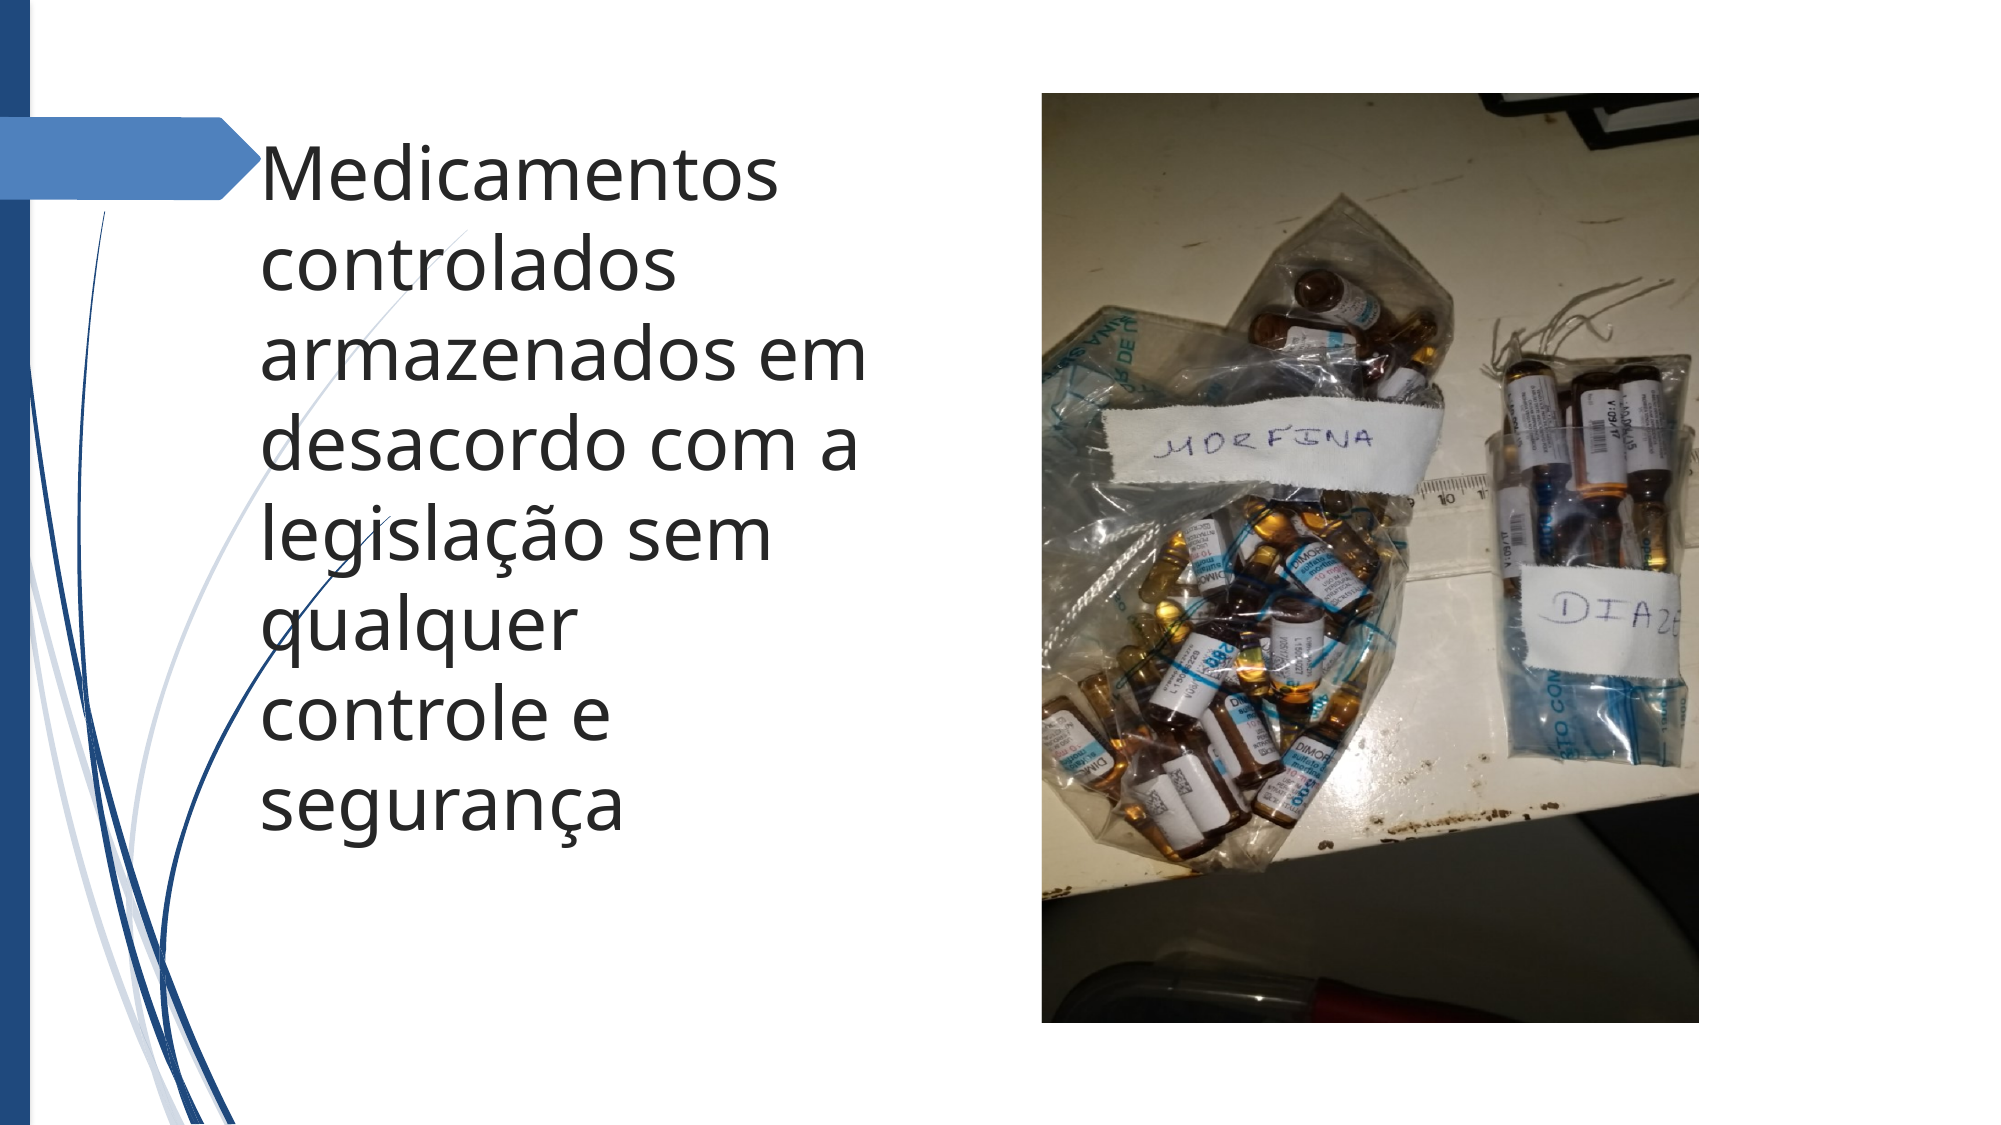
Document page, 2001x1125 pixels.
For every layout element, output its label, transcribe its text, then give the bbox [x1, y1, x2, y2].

text_box Medicamentos controlados armazenados em desacordo com a legislação sem qualquer controle e segurança [245, 117, 905, 997]
picture [904, 94, 1836, 1023]
